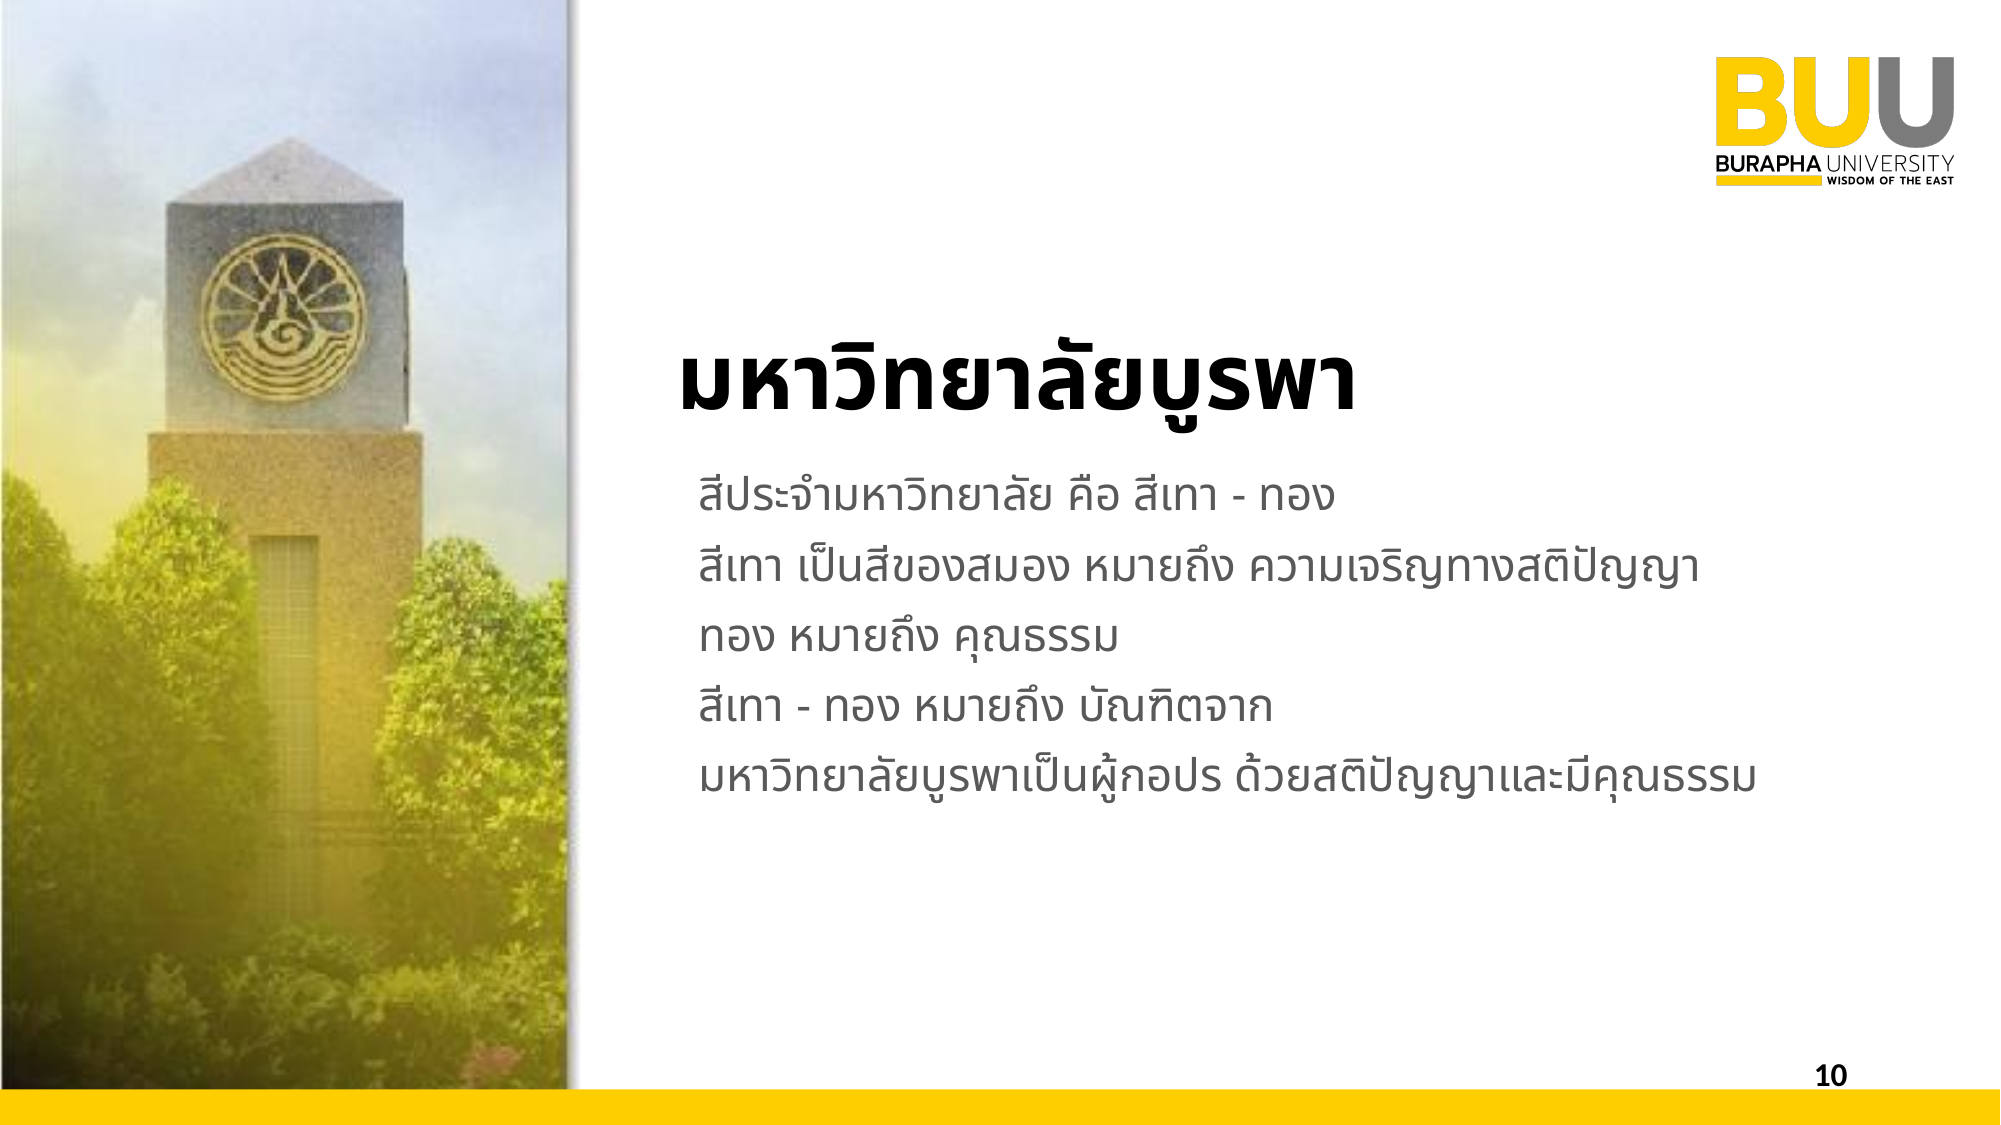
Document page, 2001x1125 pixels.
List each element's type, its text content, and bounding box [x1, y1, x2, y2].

picture [0, 0, 2001, 1125]
list สีประจำมหาวิทยาลัย คือ สีเทา - ทอง สีเทา เป็นสีของสมอง หมายถึง ความเจริญทางสติปัญญา ทอง หมายถึง คุณธรรม สีเทา - ทอง หมายถึง บัณฑิตจาก มหาวิทยาลัยบูรพาเป็นผู้กอปร ด้วยสติปัญญาและมีคุณธรรม [683, 463, 1882, 869]
slide_number 10 [1412, 1042, 1863, 1089]
text_box [0, 1089, 2000, 1125]
title มหาวิทยาลัยบูรพา [661, 322, 1735, 450]
